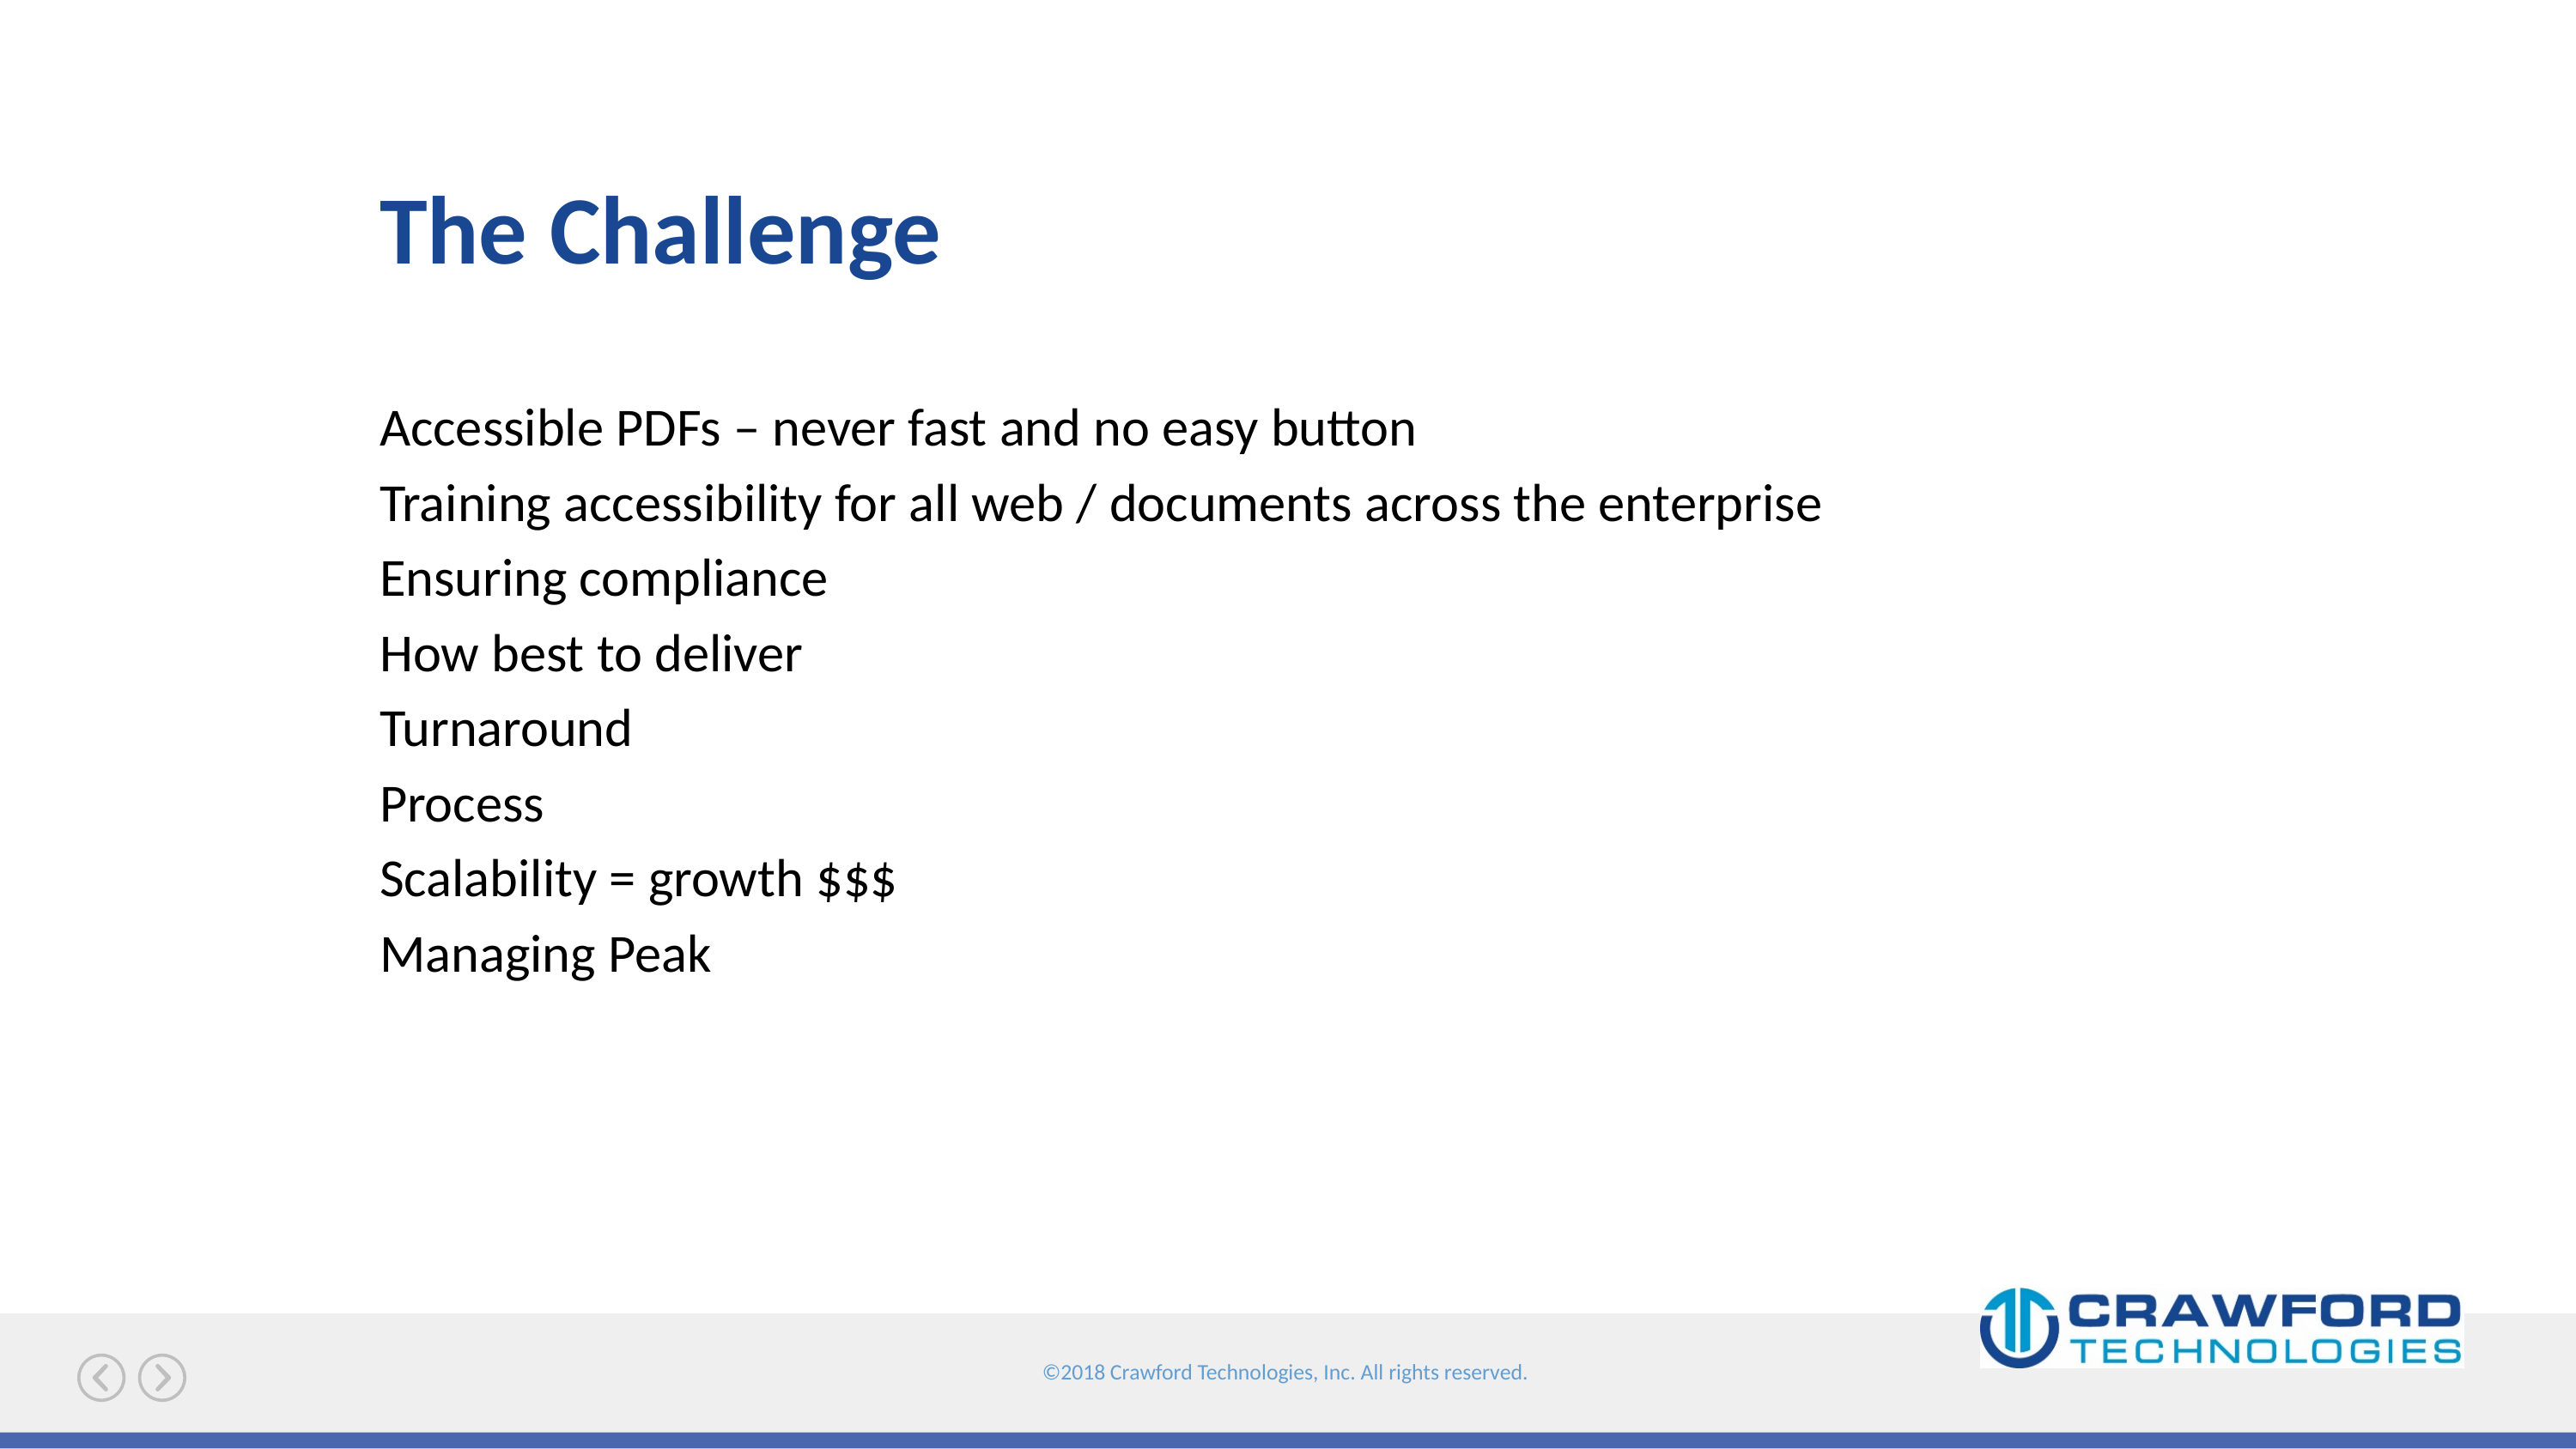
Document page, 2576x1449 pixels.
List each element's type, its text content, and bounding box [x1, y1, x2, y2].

title The Challenge [367, 161, 2171, 310]
picture [1980, 1288, 2464, 1368]
list Accessible PDFs – never fast and no easy button Training accessibility for all web / documents across the enterprise Ensuring compliance How best to deliver Turnaround Process Scalability = growth $$$ Managing Peak [367, 386, 2171, 1223]
